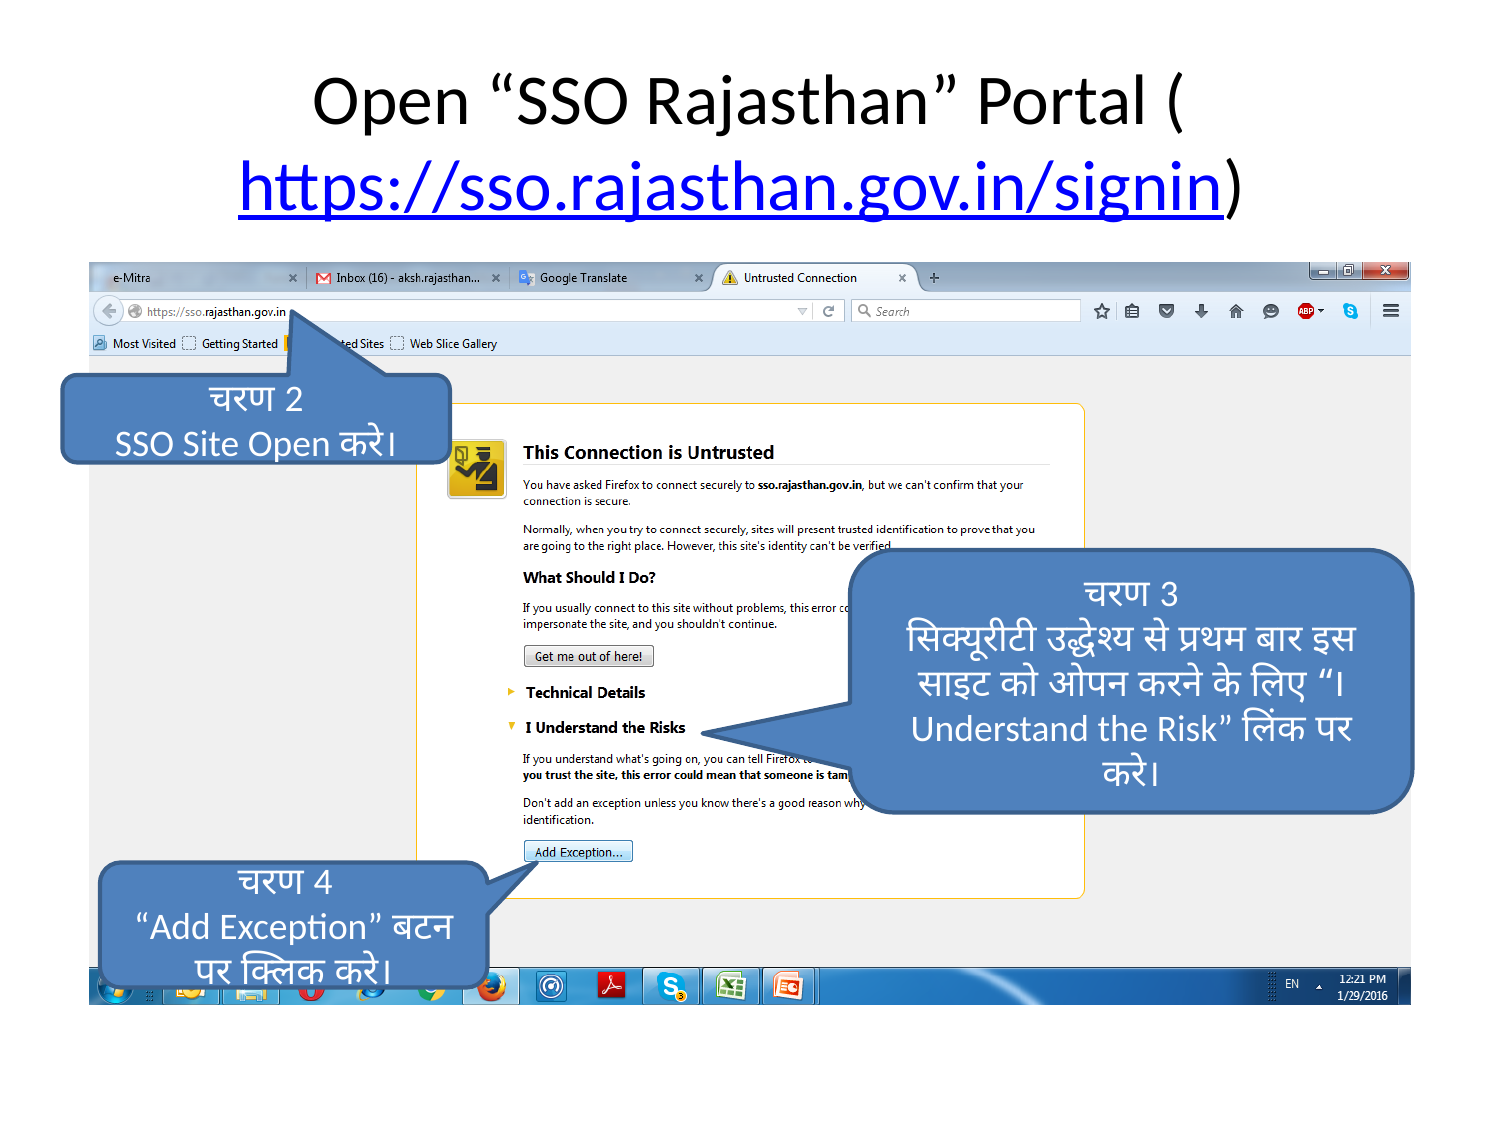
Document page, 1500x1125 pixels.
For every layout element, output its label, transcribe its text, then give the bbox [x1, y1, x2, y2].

title Open “SSO Rajasthan” Portal (https://sso.rajasthan.gov.in/signin) [75, 45, 1425, 233]
text_box चरण 2 SSO Site Open करे। [60, 372, 84, 465]
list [89, 262, 1411, 1006]
